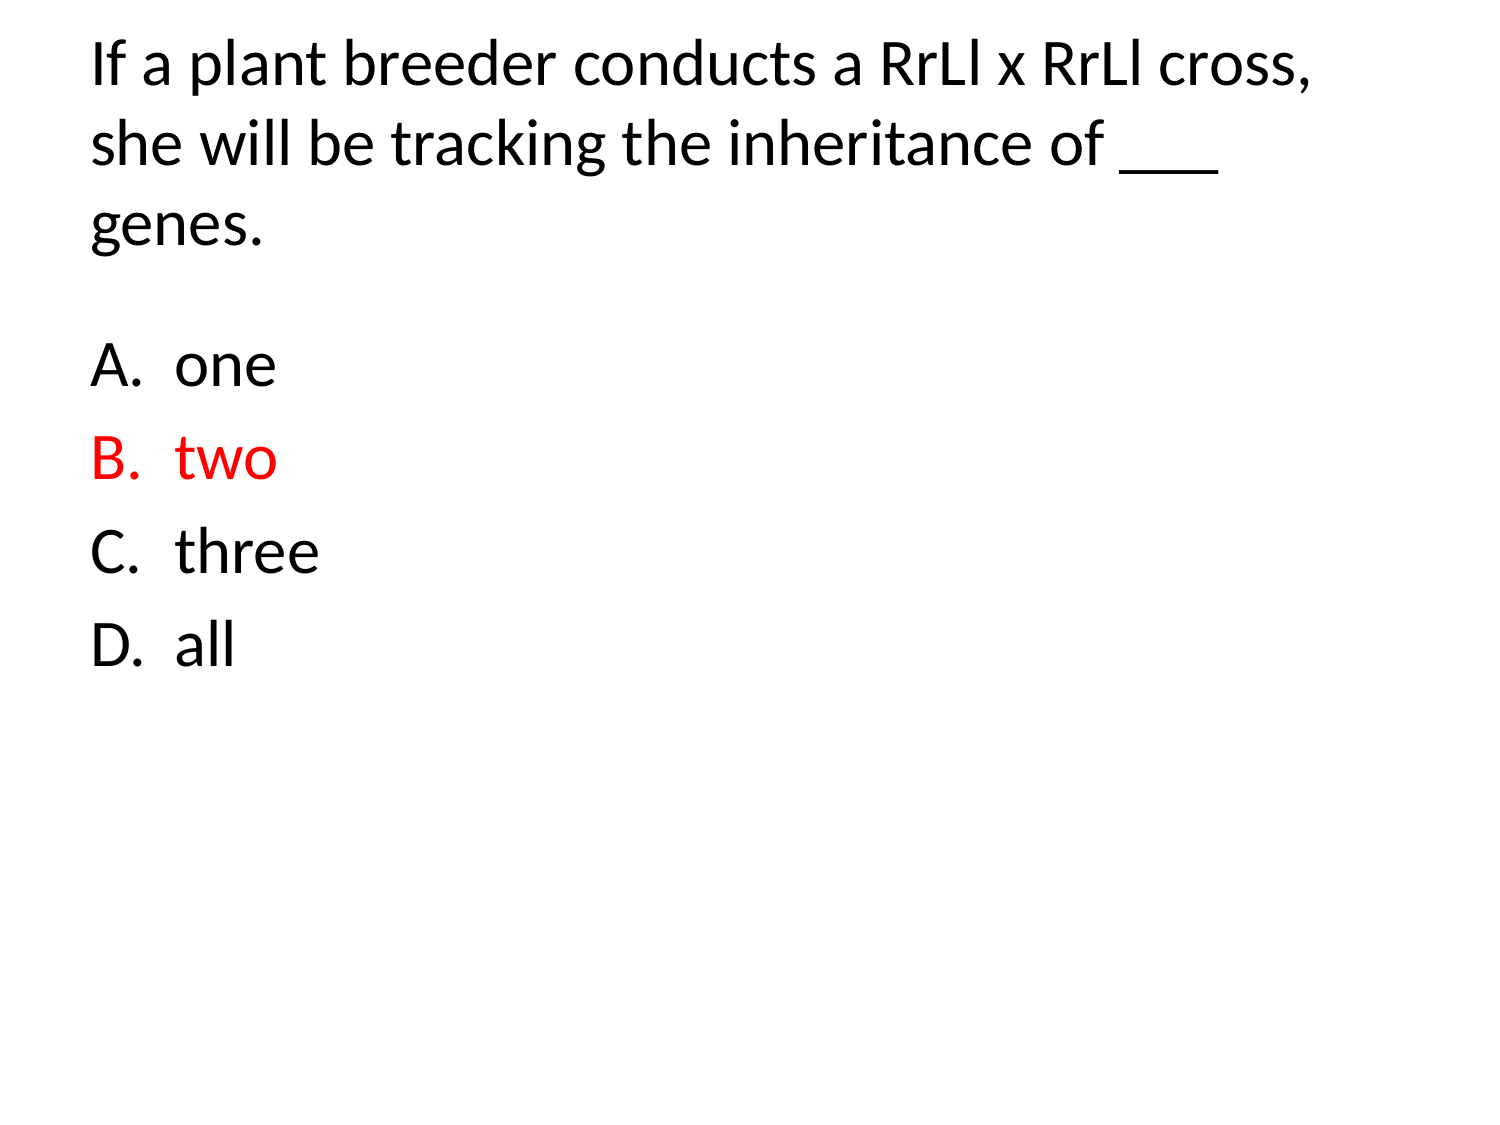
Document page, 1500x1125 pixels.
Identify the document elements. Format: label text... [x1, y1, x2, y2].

title If a plant breeder conducts a RrLl x RrLl cross, she will be tracking the inheritance of ___ genes. [75, 45, 1425, 233]
list one two three all [75, 312, 1425, 1005]
